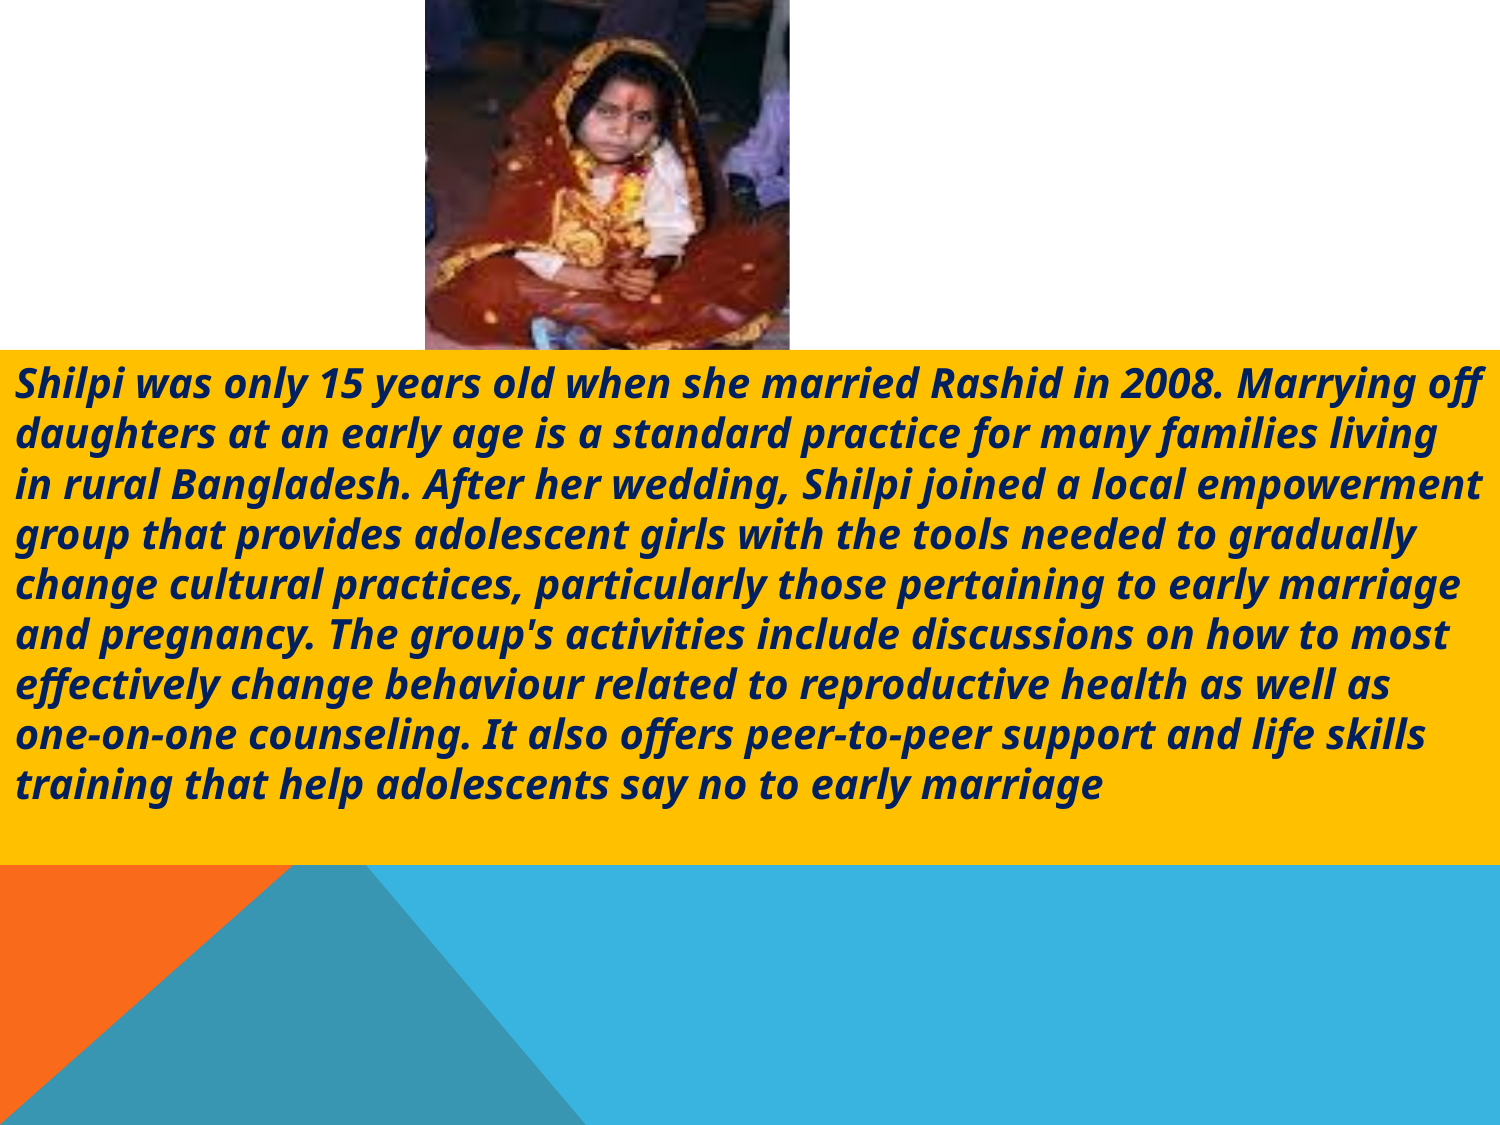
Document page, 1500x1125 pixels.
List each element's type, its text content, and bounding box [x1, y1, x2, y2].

picture [424, 0, 790, 376]
text_box Shilpi was only 15 years old when she married Rashid in 2008. Marrying off daughters at an early age is a standard practice for many families living in rural Bangladesh. After her wedding, Shilpi joined a local empowerment group that provides adolescent girls with the tools needed to gradually change cultural practices, particularly those pertaining to early marriage and pregnancy. The group's activities include discussions on how to most effectively change behaviour related to reproductive health as well as one-on-one counseling. It also offers peer-to-peer support and life skills training that help adolescents say no to early marriage [0, 349, 1500, 865]
